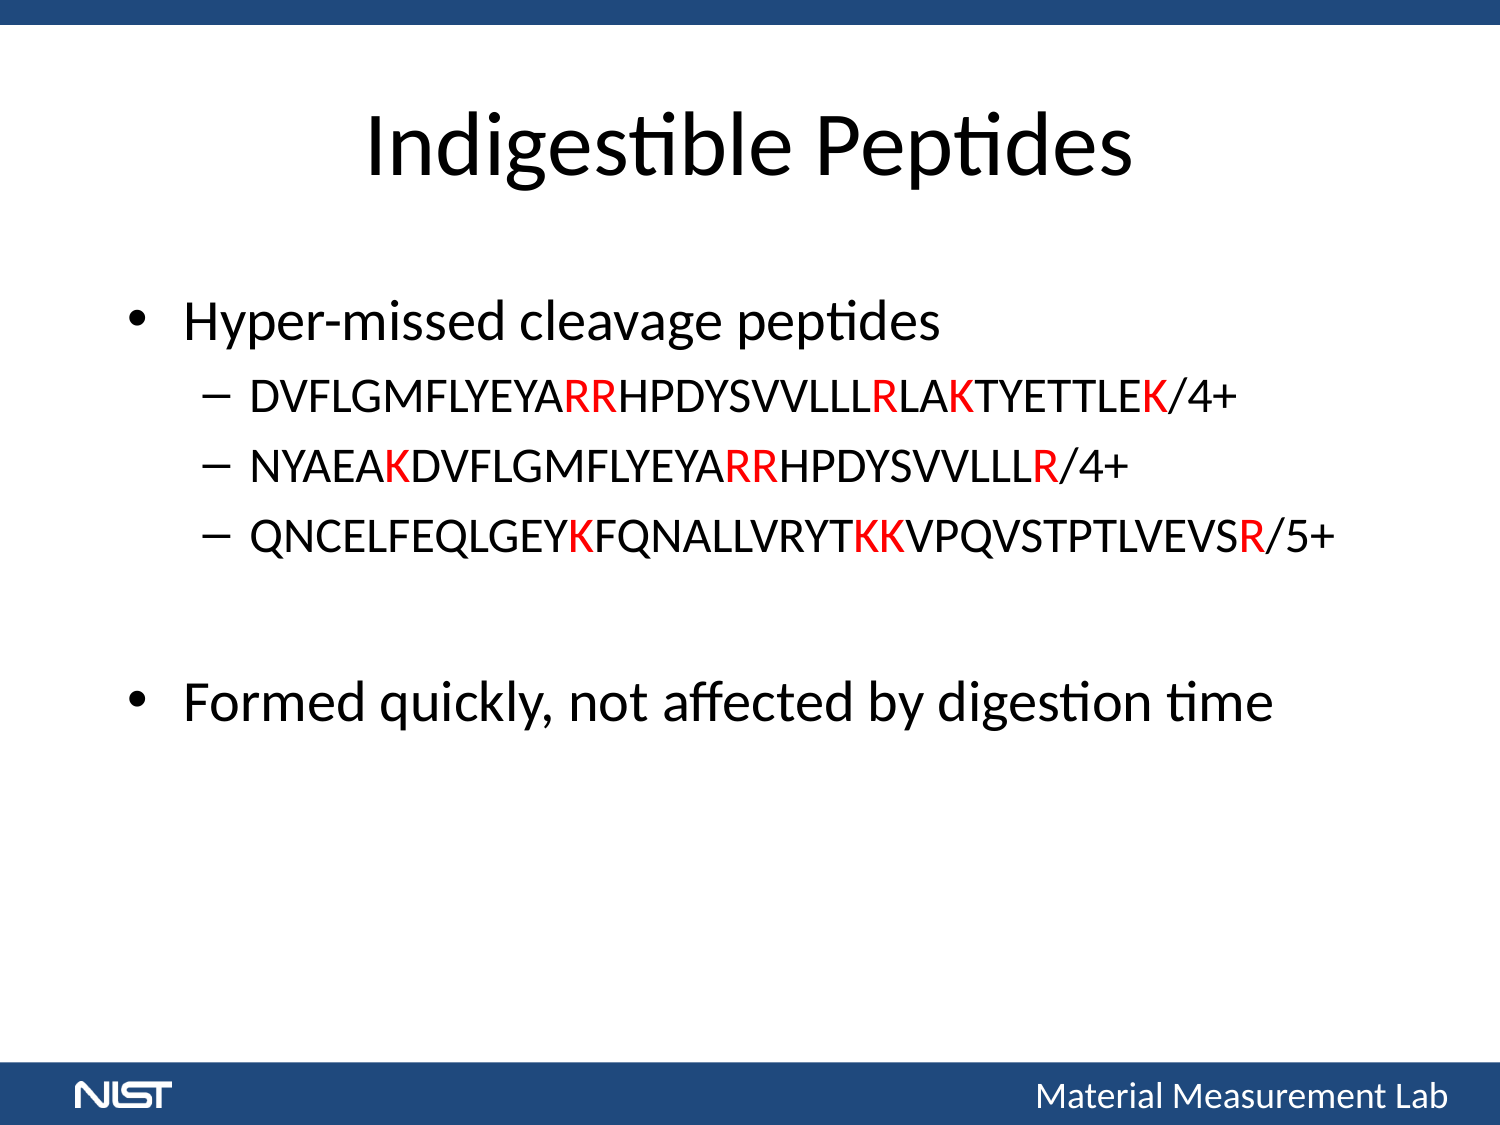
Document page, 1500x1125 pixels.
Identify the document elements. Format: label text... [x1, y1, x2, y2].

title Indigestible Peptides [75, 45, 1425, 233]
list Hyper-missed cleavage peptides DVFLGMFLYEYARRHPDYSVVLLLRLAKTYETTLEK/4+ NYAEAKDVFLGMFLYEYARRHPDYSVVLLLR/4+ QNCELFEQLGEYKFQNALLVRYTKKVPQVSTPTLVEVSR/5+ Formed quickly, not affected by digestion time [112, 275, 1450, 1018]
picture [75, 1081, 172, 1108]
